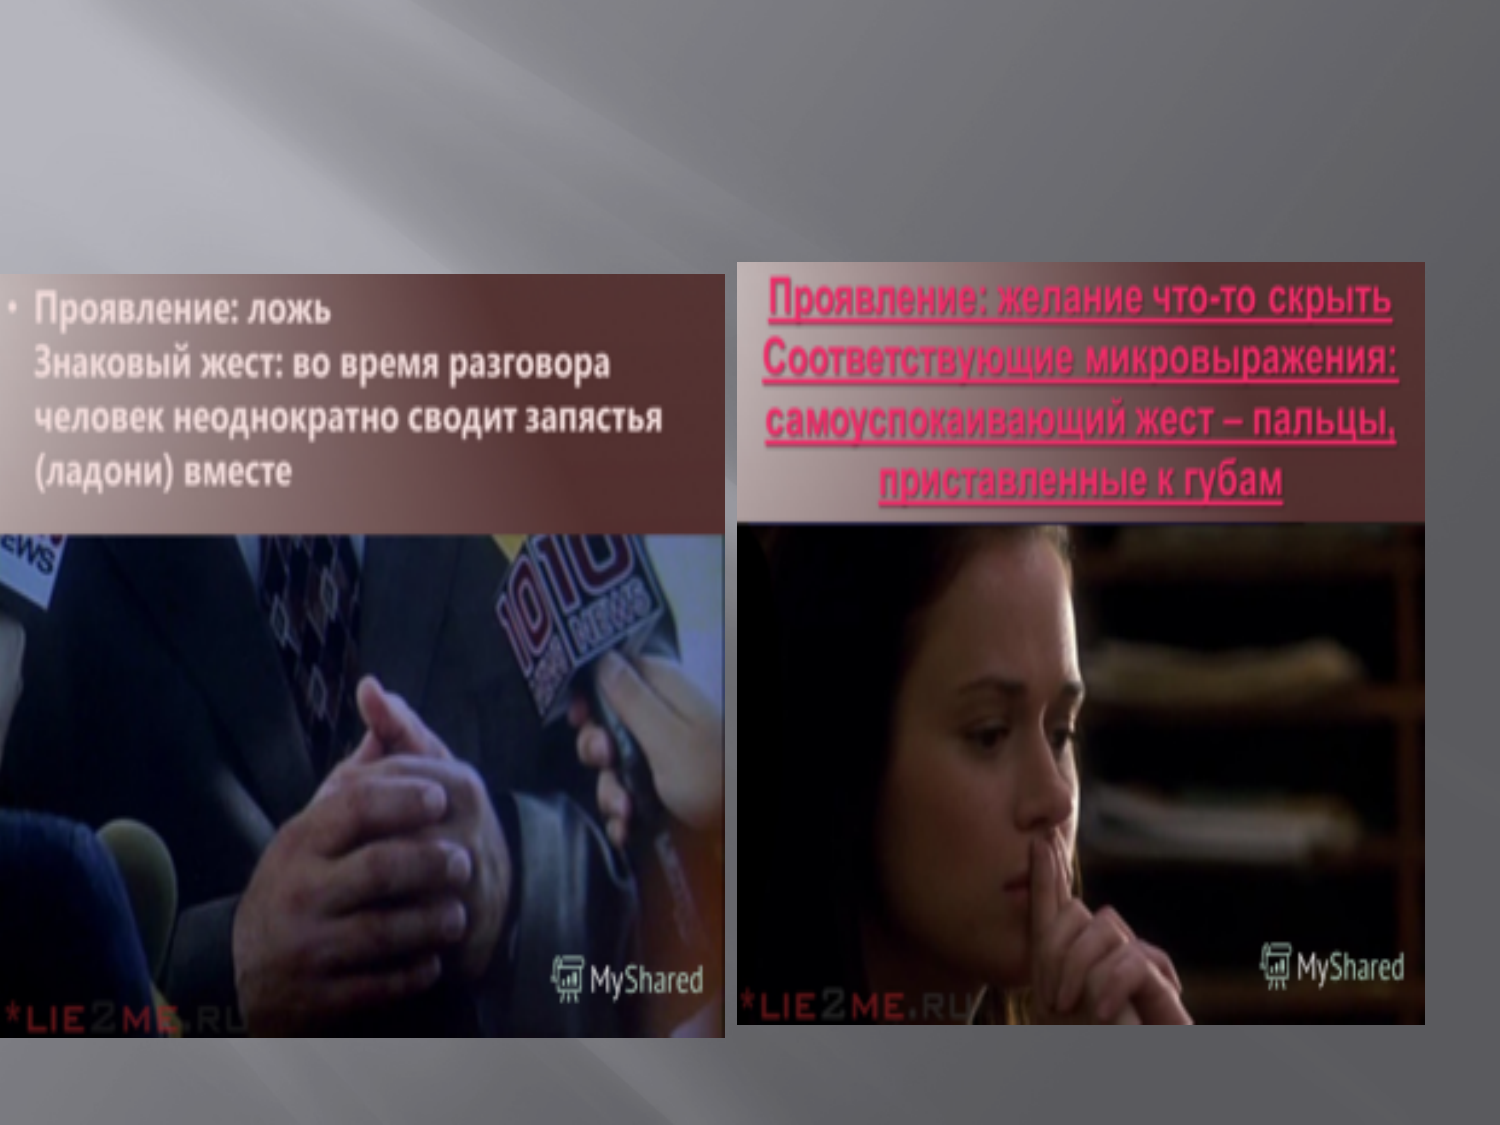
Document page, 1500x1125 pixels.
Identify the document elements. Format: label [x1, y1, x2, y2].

list [737, 262, 1426, 1026]
list [0, 274, 726, 1038]
